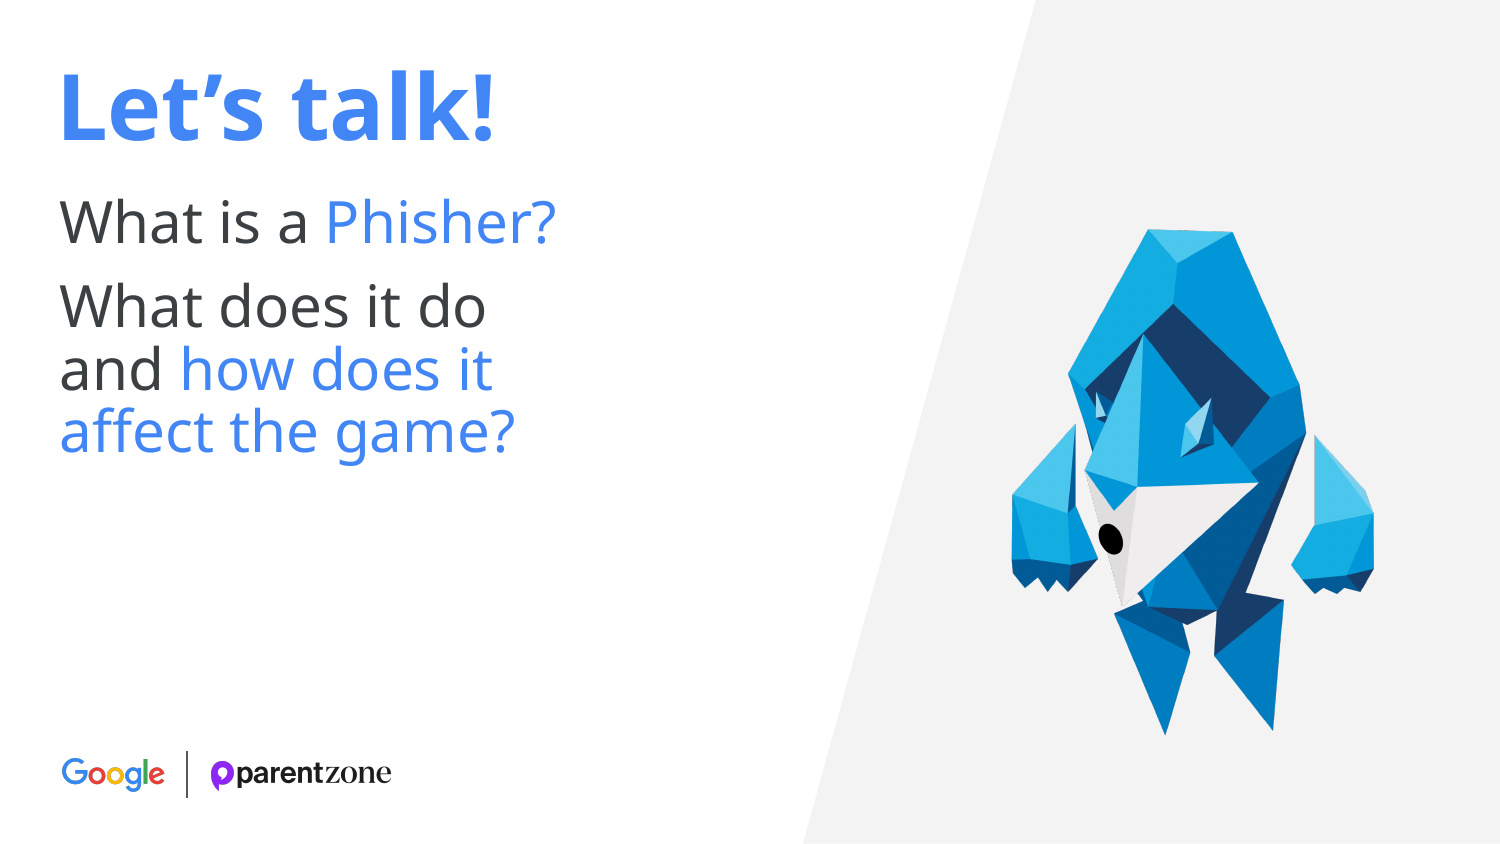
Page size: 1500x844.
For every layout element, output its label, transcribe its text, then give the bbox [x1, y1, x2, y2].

picture [211, 761, 391, 791]
picture [1004, 224, 1380, 744]
picture [62, 758, 165, 792]
text_box What is a Phisher? What does it do and how does it affect the game? [59, 192, 685, 466]
text_box Let’s talk! [56, 60, 962, 174]
text_box [802, 0, 1500, 844]
